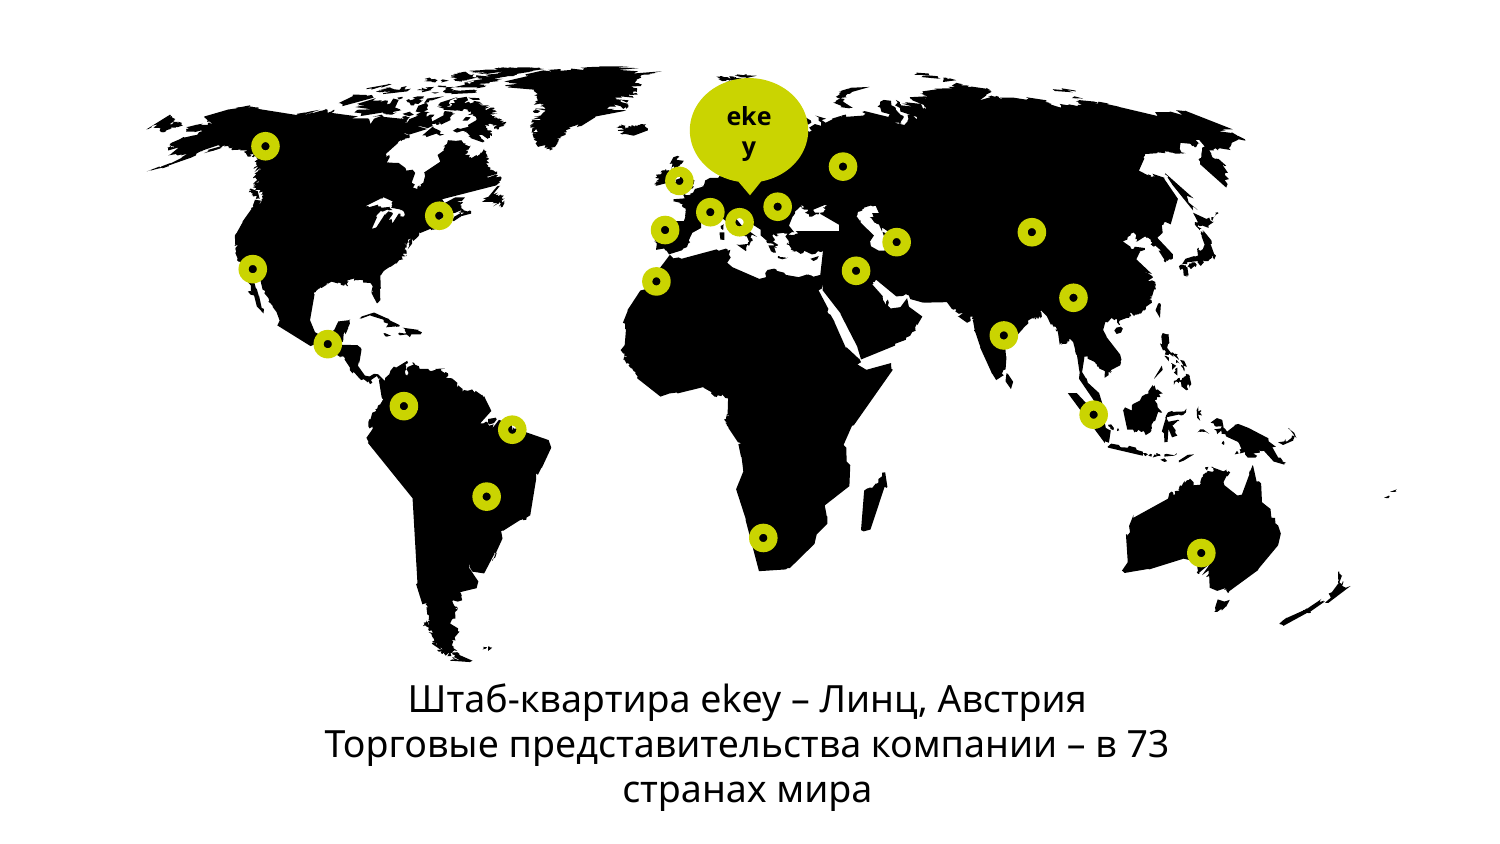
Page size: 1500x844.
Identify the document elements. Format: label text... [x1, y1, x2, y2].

text_box [942, 77, 957, 83]
text_box [313, 329, 343, 359]
text_box [882, 227, 911, 257]
text_box [1210, 418, 1287, 465]
text_box [748, 523, 778, 553]
text_box [417, 86, 435, 93]
text_box [763, 192, 792, 222]
text_box [642, 267, 671, 296]
text_box [424, 77, 438, 83]
text_box [437, 66, 662, 151]
text_box [828, 152, 858, 181]
text_box [1187, 538, 1216, 568]
text_box [1017, 217, 1047, 247]
text_box [914, 72, 941, 79]
text_box [1079, 400, 1108, 430]
text_box ekey [689, 78, 809, 196]
text_box [696, 197, 725, 227]
text_box [238, 254, 268, 284]
text_box [1214, 599, 1230, 612]
text_box [665, 166, 694, 196]
title Штаб-квартира ekey – Линц, Австрия Торговые представительства компании – в 73 странах мира [251, 677, 1244, 808]
text_box [337, 344, 552, 663]
text_box [1279, 571, 1351, 626]
text_box [725, 207, 754, 237]
text_box [620, 82, 1246, 572]
text_box [146, 94, 507, 347]
text_box [650, 215, 680, 245]
text_box [497, 415, 527, 445]
text_box [1059, 283, 1088, 313]
text_box [251, 131, 280, 161]
text_box [324, 341, 331, 348]
text_box [366, 83, 411, 95]
text_box [989, 321, 1019, 350]
text_box [716, 74, 757, 82]
text_box [1121, 465, 1281, 594]
text_box [1278, 427, 1297, 445]
text_box [841, 256, 871, 286]
text_box [389, 391, 419, 421]
text_box [424, 201, 454, 231]
text_box [472, 482, 501, 511]
